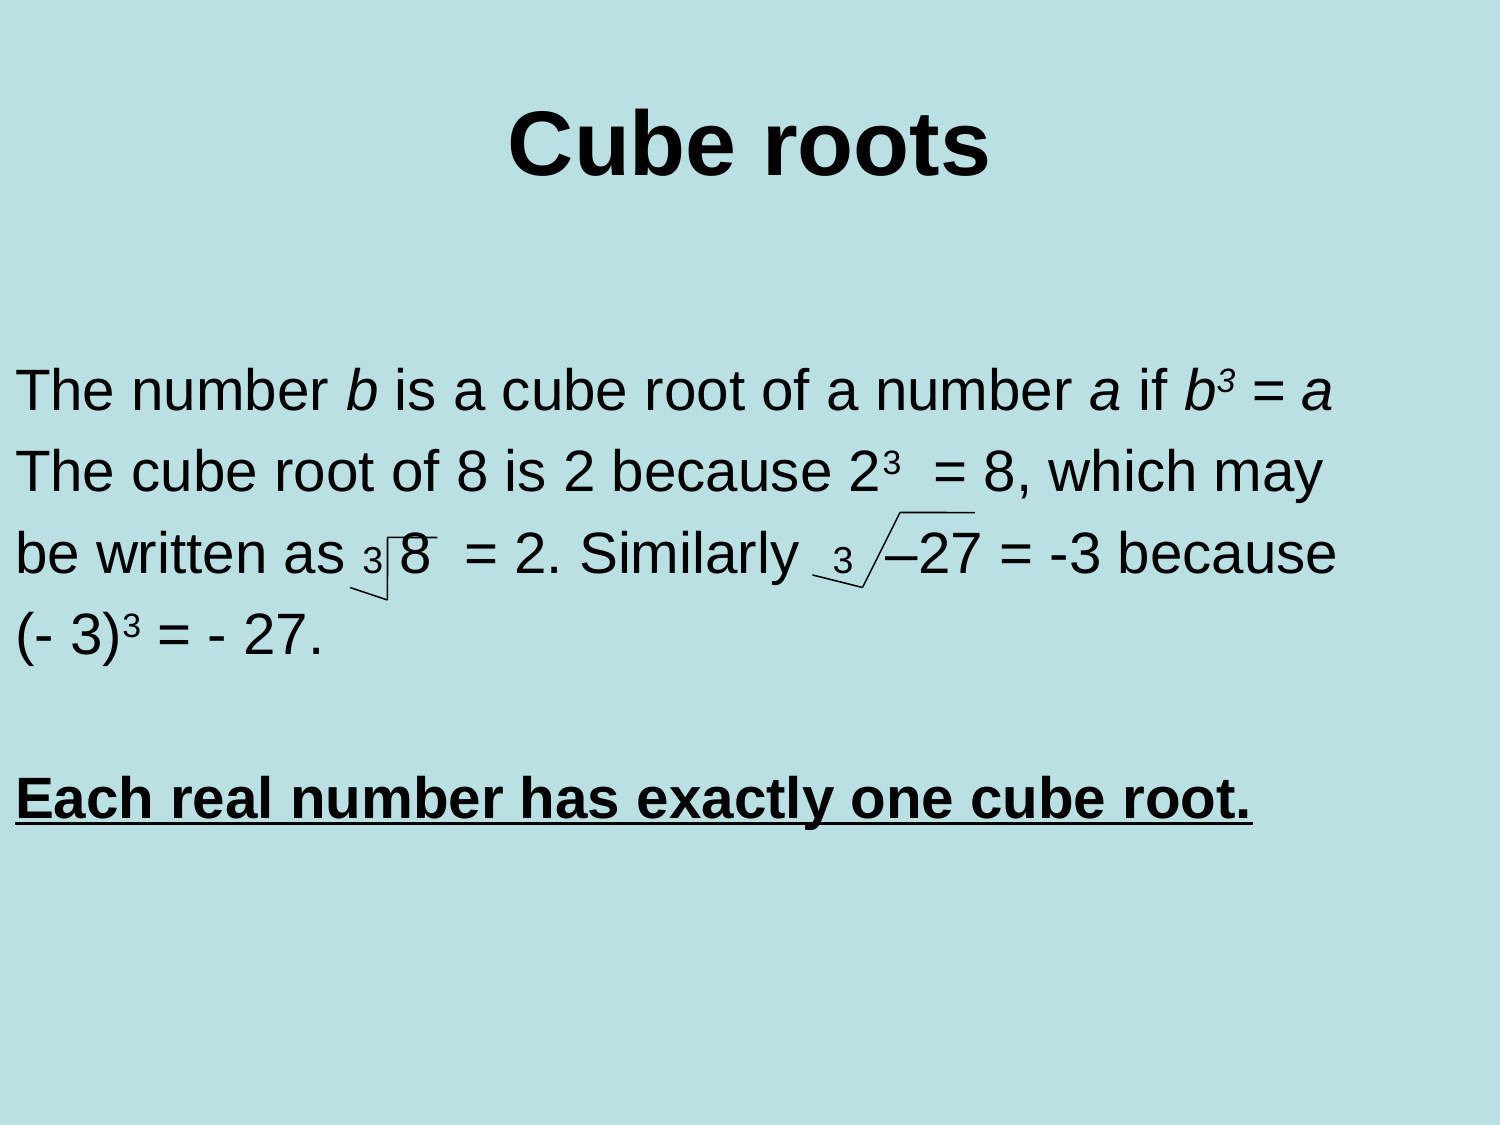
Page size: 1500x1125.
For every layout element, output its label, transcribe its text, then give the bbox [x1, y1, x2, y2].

list The number b is a cube root of a number a if b3 = a The cube root of 8 is 2 because 23 = 8, which may be written as 3 8 = 2. Similarly 3 –27 = -3 because (- 3)3 = - 27. Each real number has exactly one cube root. [0, 262, 1426, 1006]
title Cube roots [74, 44, 1426, 233]
